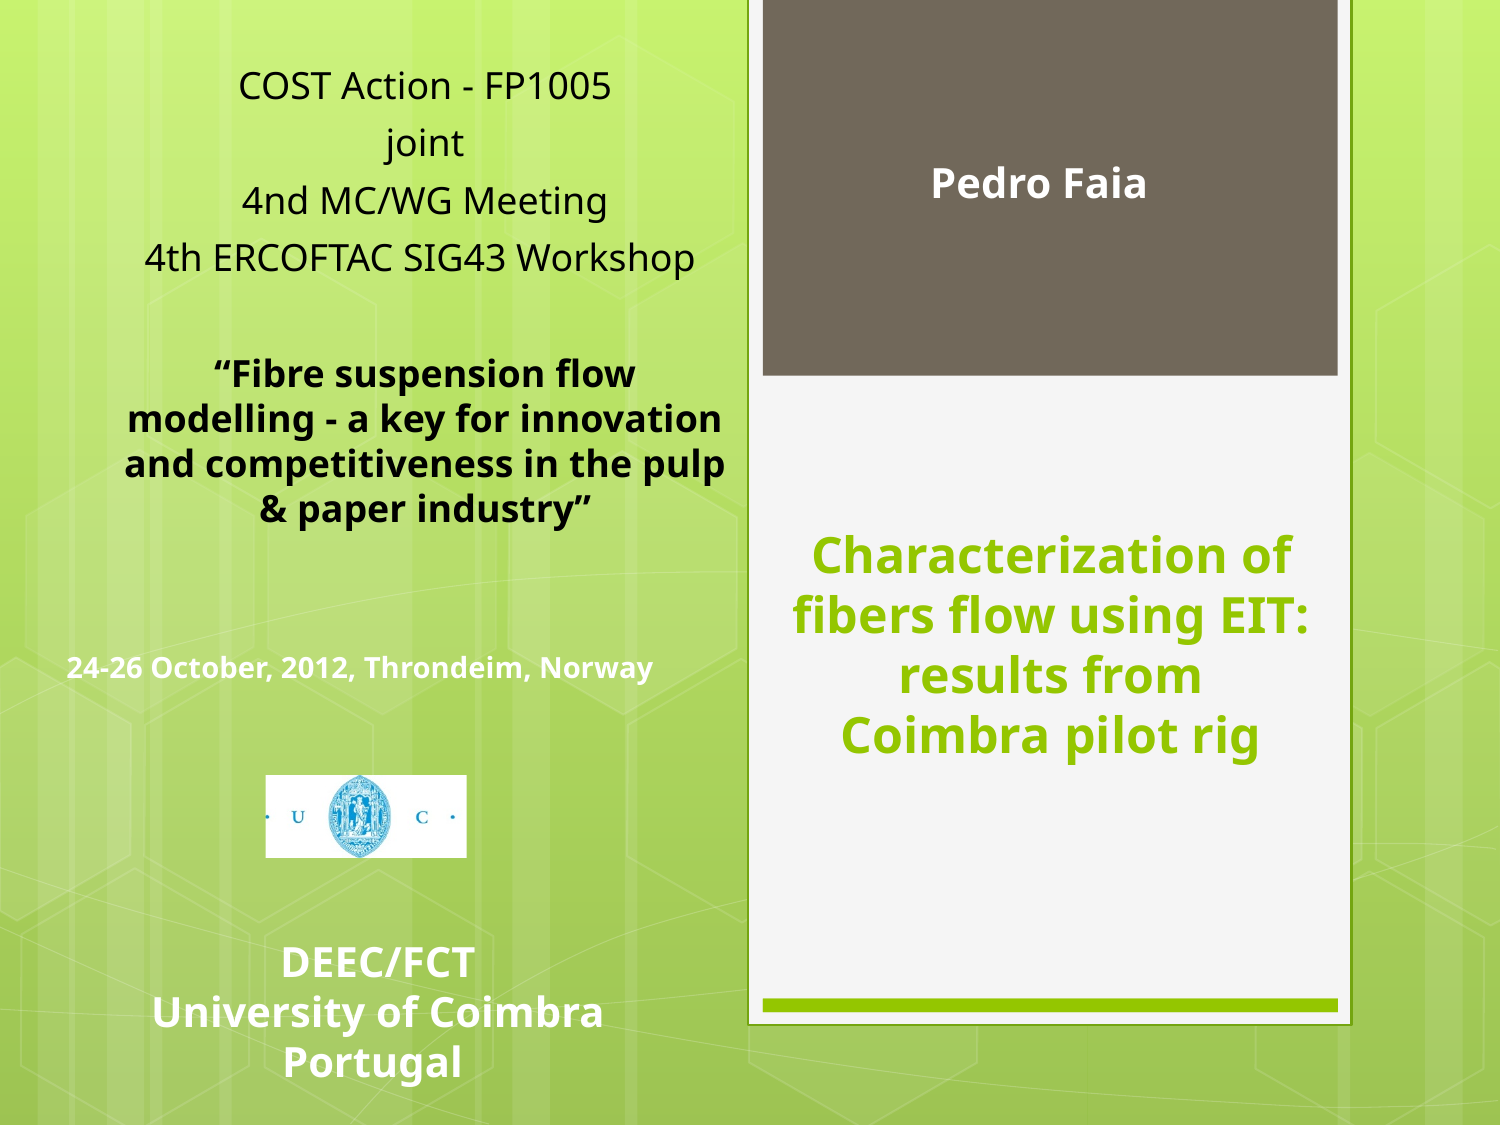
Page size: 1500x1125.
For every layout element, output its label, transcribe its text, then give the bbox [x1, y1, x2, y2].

text_box 24-26 October, 2012, Throndeim, Norway [5, 641, 715, 692]
text_box DEEC/FCT University of Coimbra Portugal [100, 928, 656, 1094]
text_box COST Action - FP1005 joint 4nd MC/WG Meeting 4th ERCOFTAC SIG43 Workshop “Fibre suspension flow modelling - a key for innovation and competitiveness in the pulp & paper industry” [100, 54, 750, 595]
title Characterization of fibers flow using EIT: results from Coimbra pilot rig [773, 214, 1330, 771]
picture [265, 774, 467, 859]
text_box Pedro Faia [750, 149, 1341, 214]
